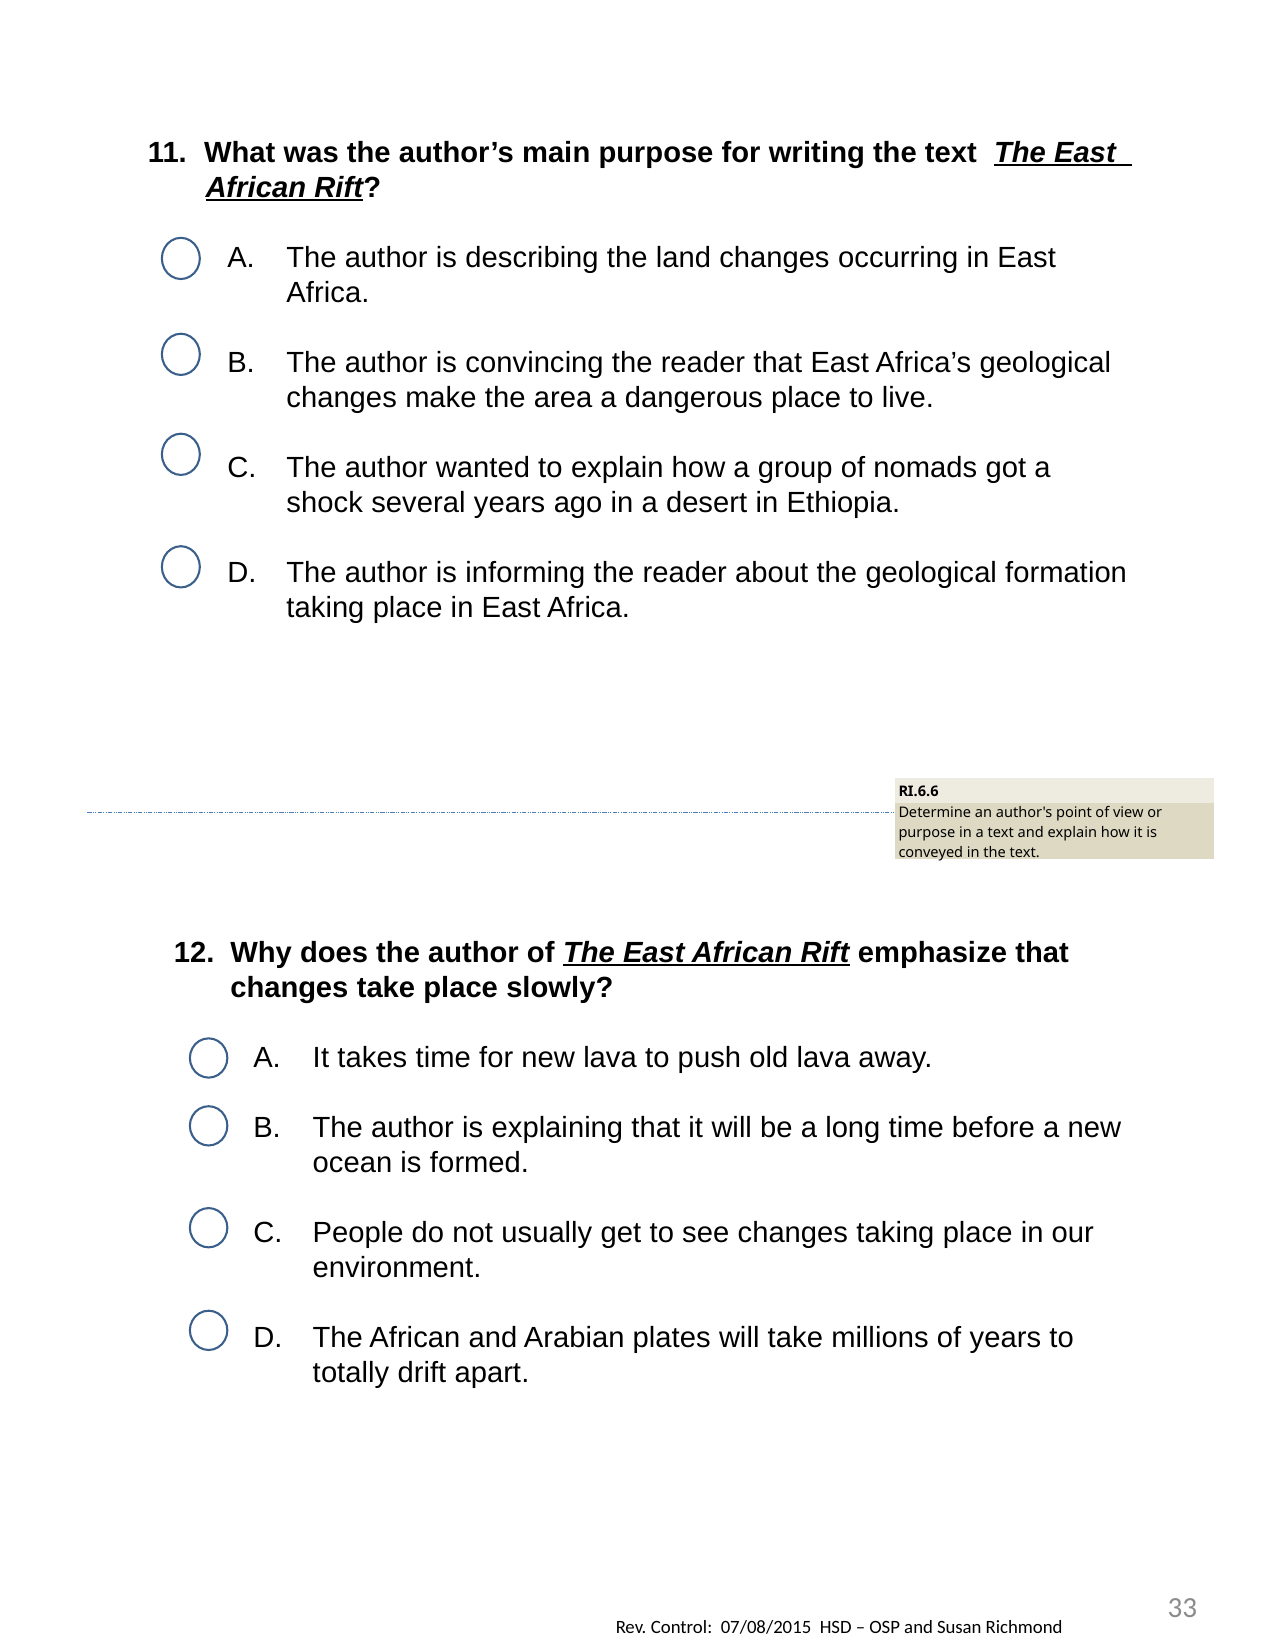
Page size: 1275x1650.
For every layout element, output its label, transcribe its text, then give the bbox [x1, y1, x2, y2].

slide_number 33 [1075, 1562, 1214, 1650]
table_header RI.6.6 [895, 778, 1214, 803]
table_cell Determine an author's point of view or purpose in a text and explain how it is conveyed in the text. [895, 803, 1214, 859]
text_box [157, 924, 1151, 1402]
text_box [130, 124, 1151, 626]
